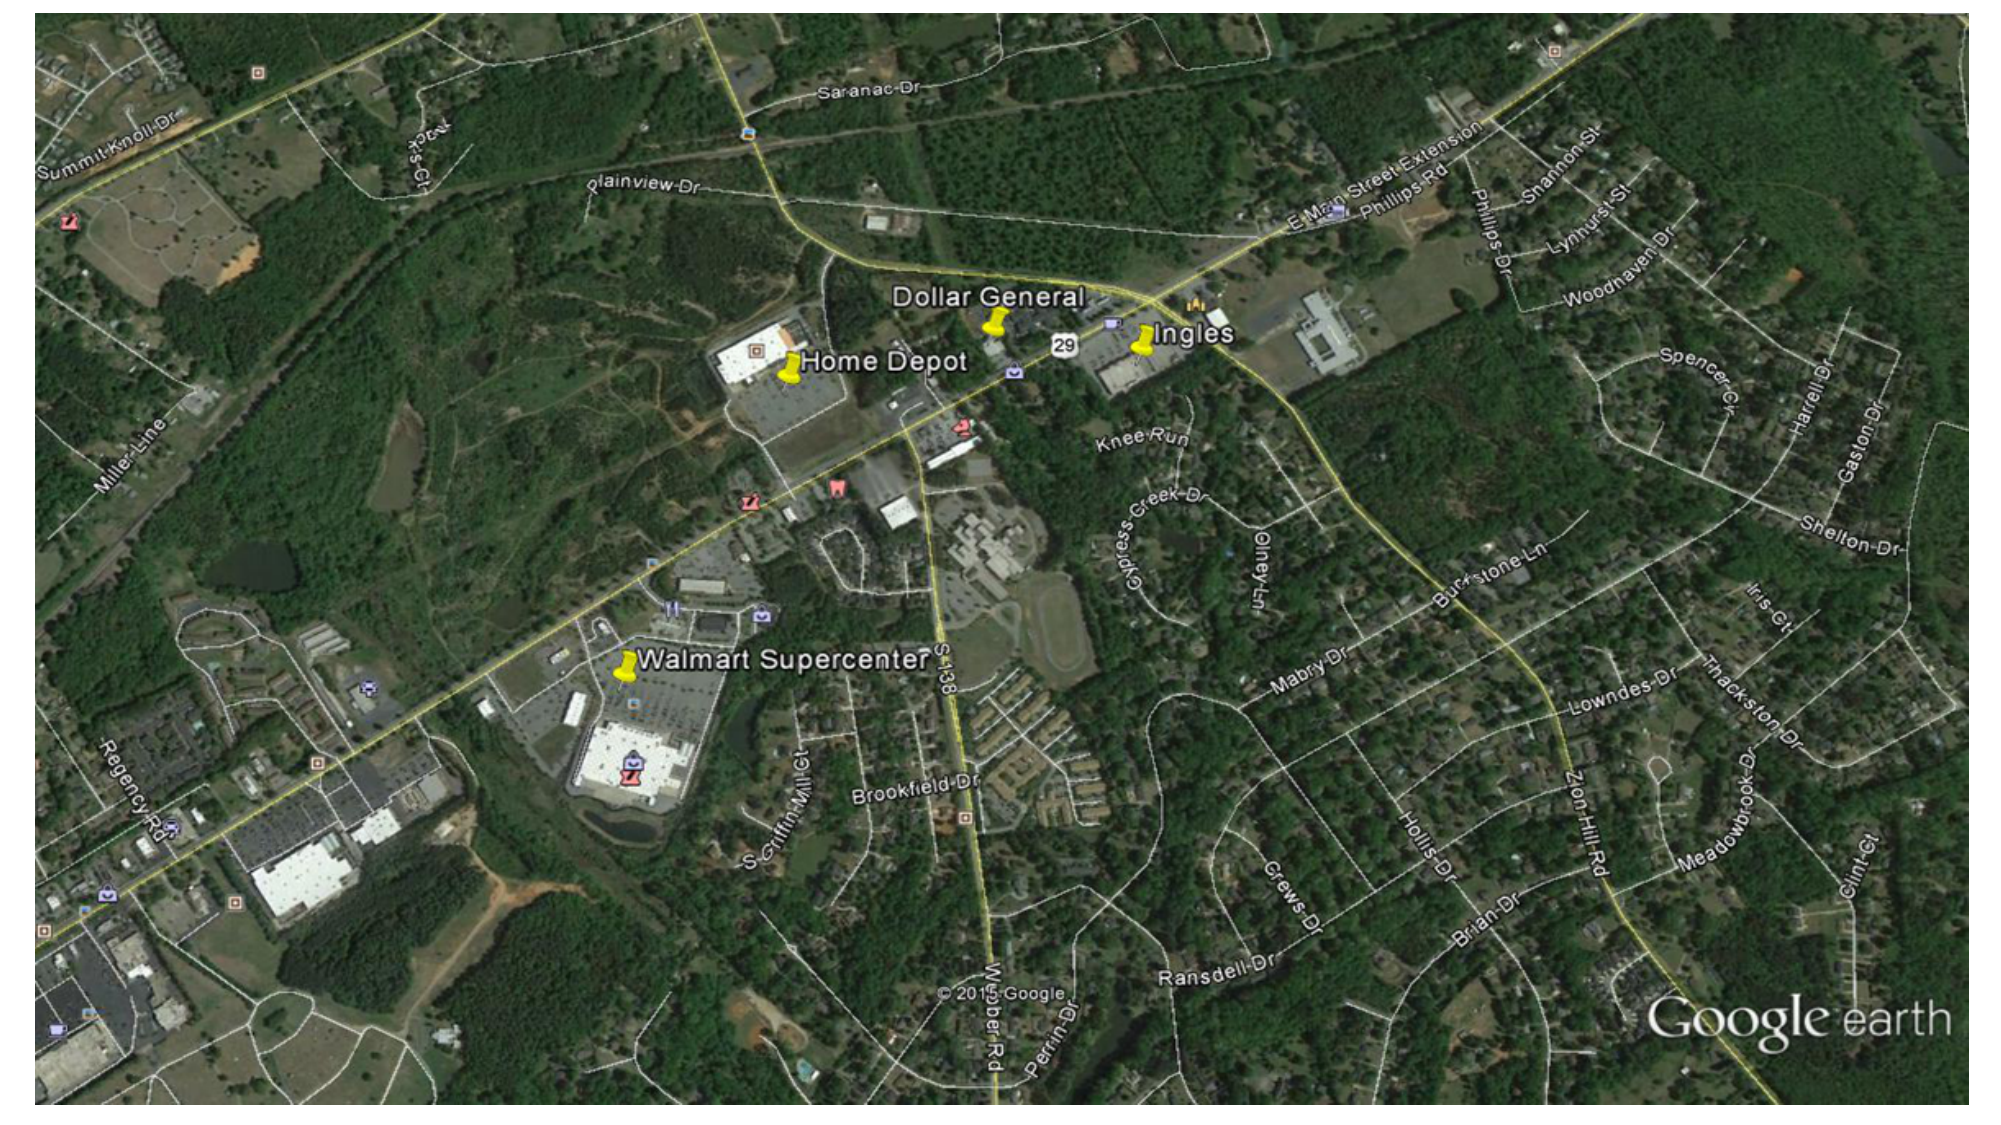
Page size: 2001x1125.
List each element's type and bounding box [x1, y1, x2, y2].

list [35, 13, 1969, 1105]
